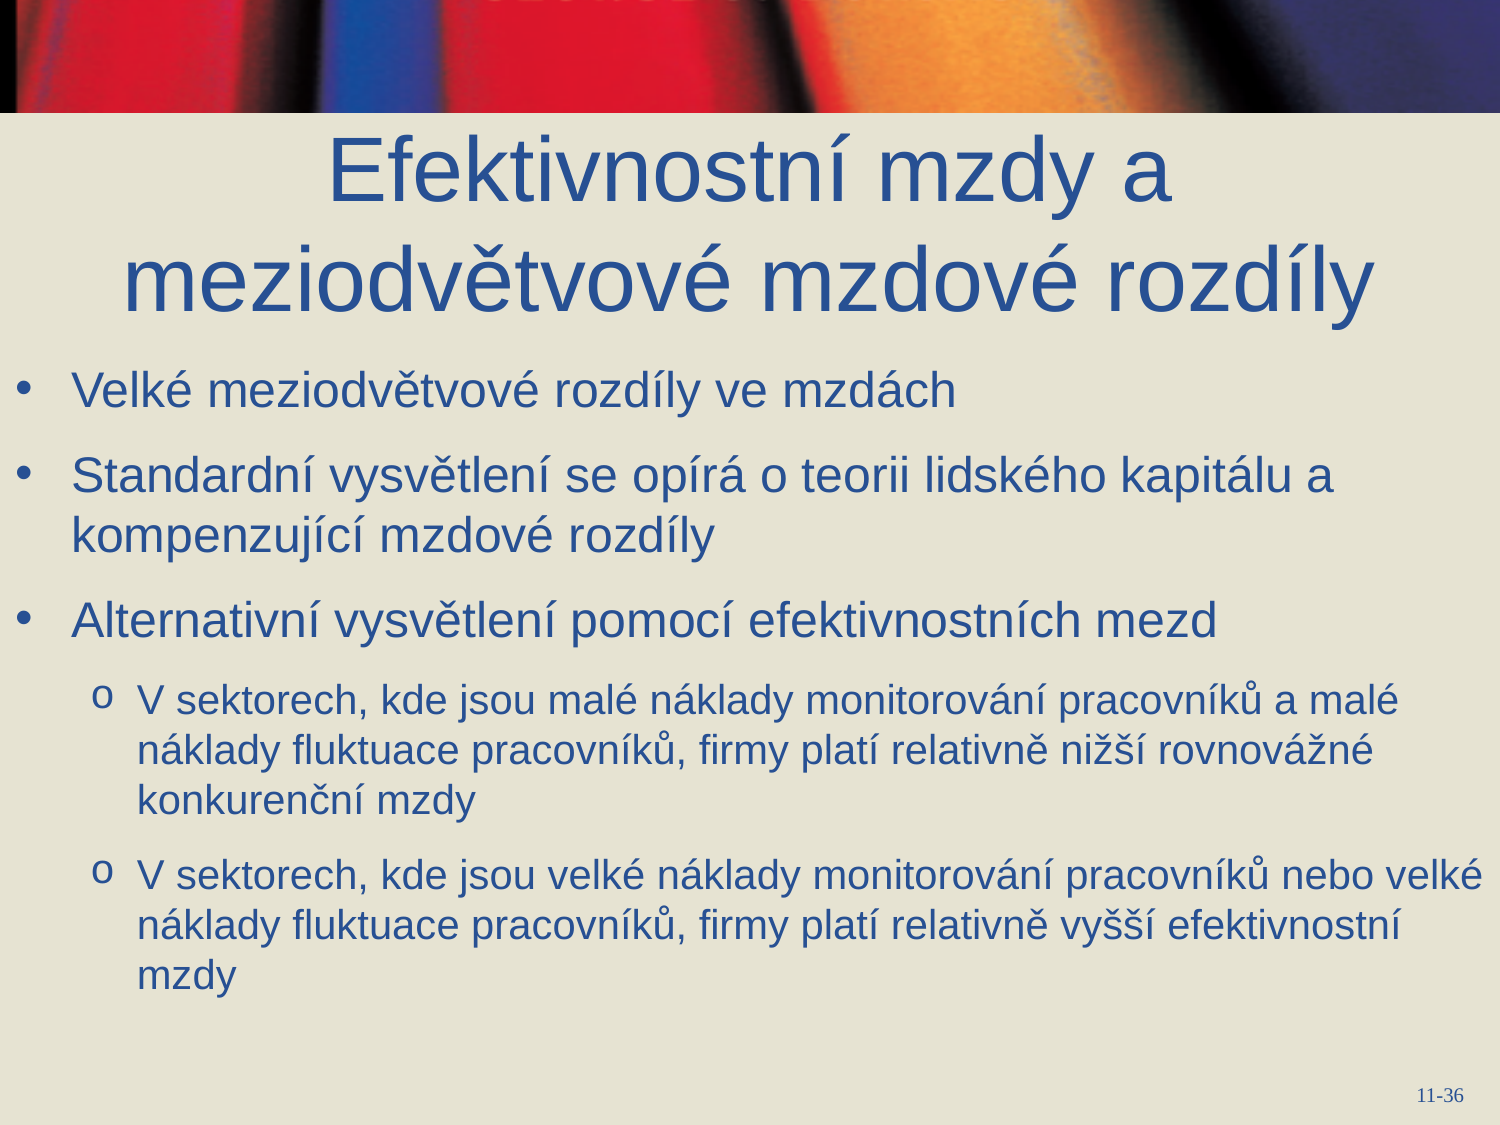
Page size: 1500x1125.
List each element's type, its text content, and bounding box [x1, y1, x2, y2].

title Efektivnostní mzdy a meziodvětvové mzdové rozdíly [0, 112, 1500, 338]
list Velké meziodvětvové rozdíly ve mzdách Standardní vysvětlení se opírá o teorii lidského kapitálu a kompenzující mzdové rozdíly Alternativní vysvětlení pomocí efektivnostních mezd V sektorech, kde jsou malé náklady monitorování pracovníků a malé náklady fluktuace pracovníků, firmy platí relativně nižší rovnovážné konkurenční mzdy V sektorech, kde jsou velké náklady monitorování pracovníků nebo velké náklady fluktuace pracovníků, firmy platí relativně vyšší efektivnostní mzdy [0, 349, 1500, 1063]
picture [0, 0, 1500, 112]
